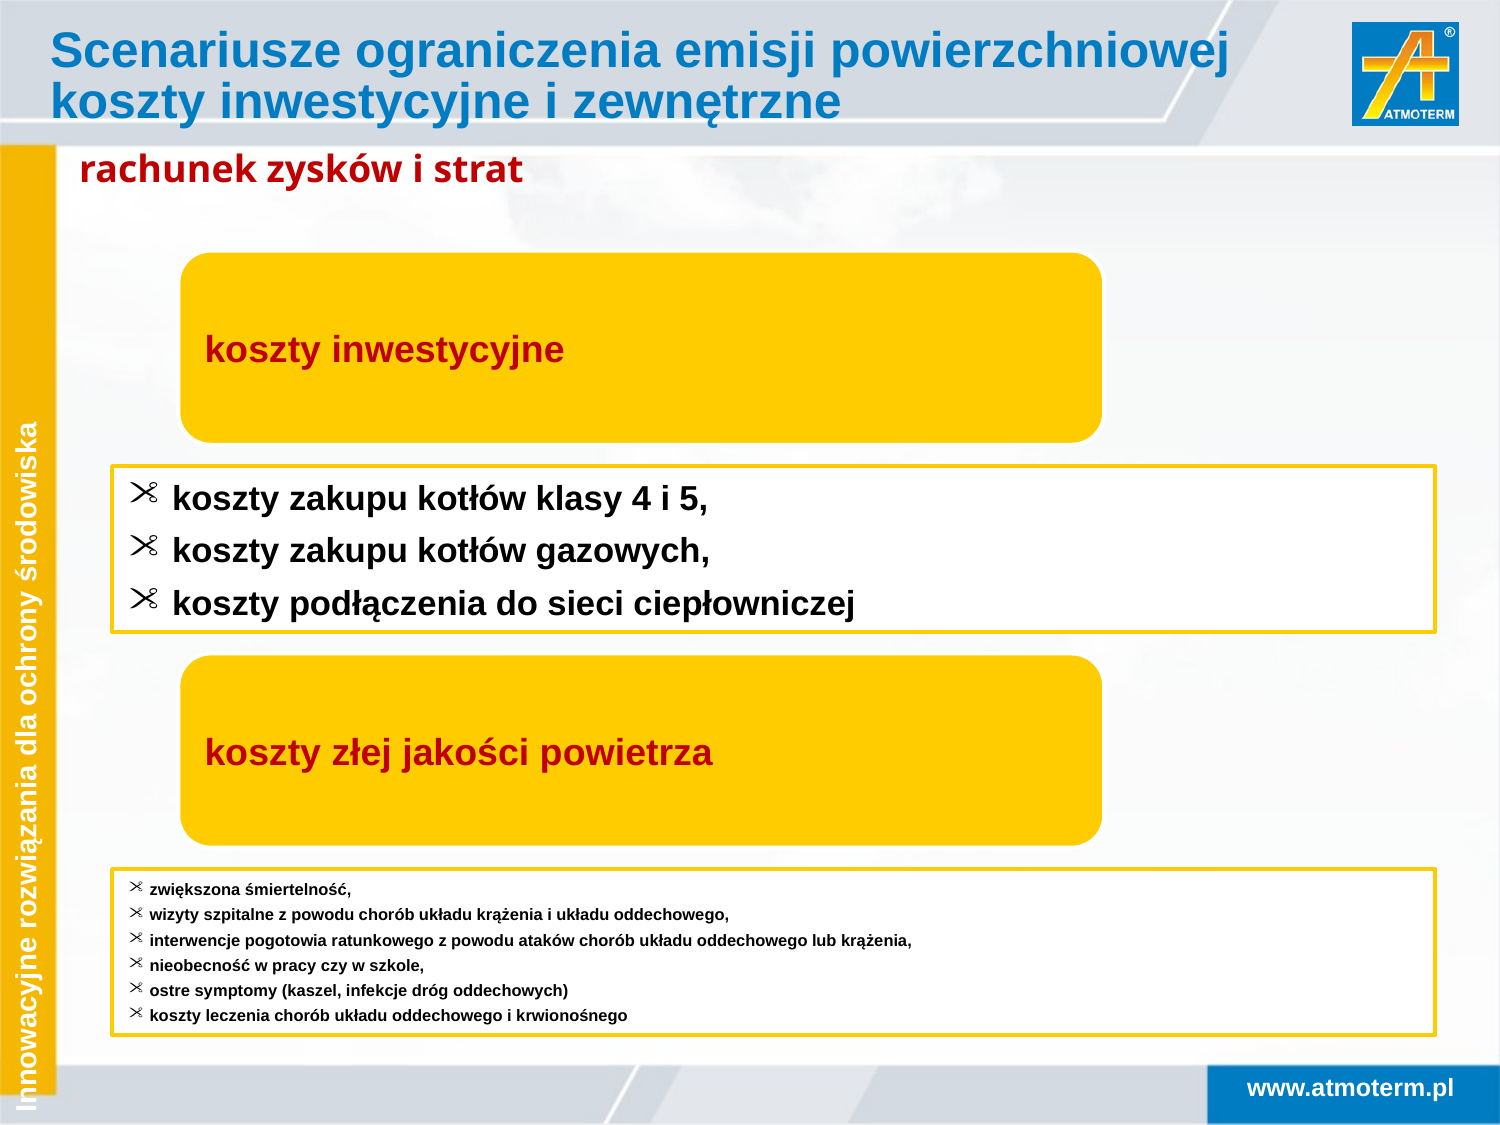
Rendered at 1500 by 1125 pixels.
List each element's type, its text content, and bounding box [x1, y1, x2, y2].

picture [0, 0, 1500, 1125]
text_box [111, 228, 1436, 1036]
title Scenariusze ograniczenia emisji powierzchniowej koszty inwestycyjne i zewnętrzne [29, 18, 1282, 126]
text_box rachunek zysków i strat [64, 137, 539, 197]
